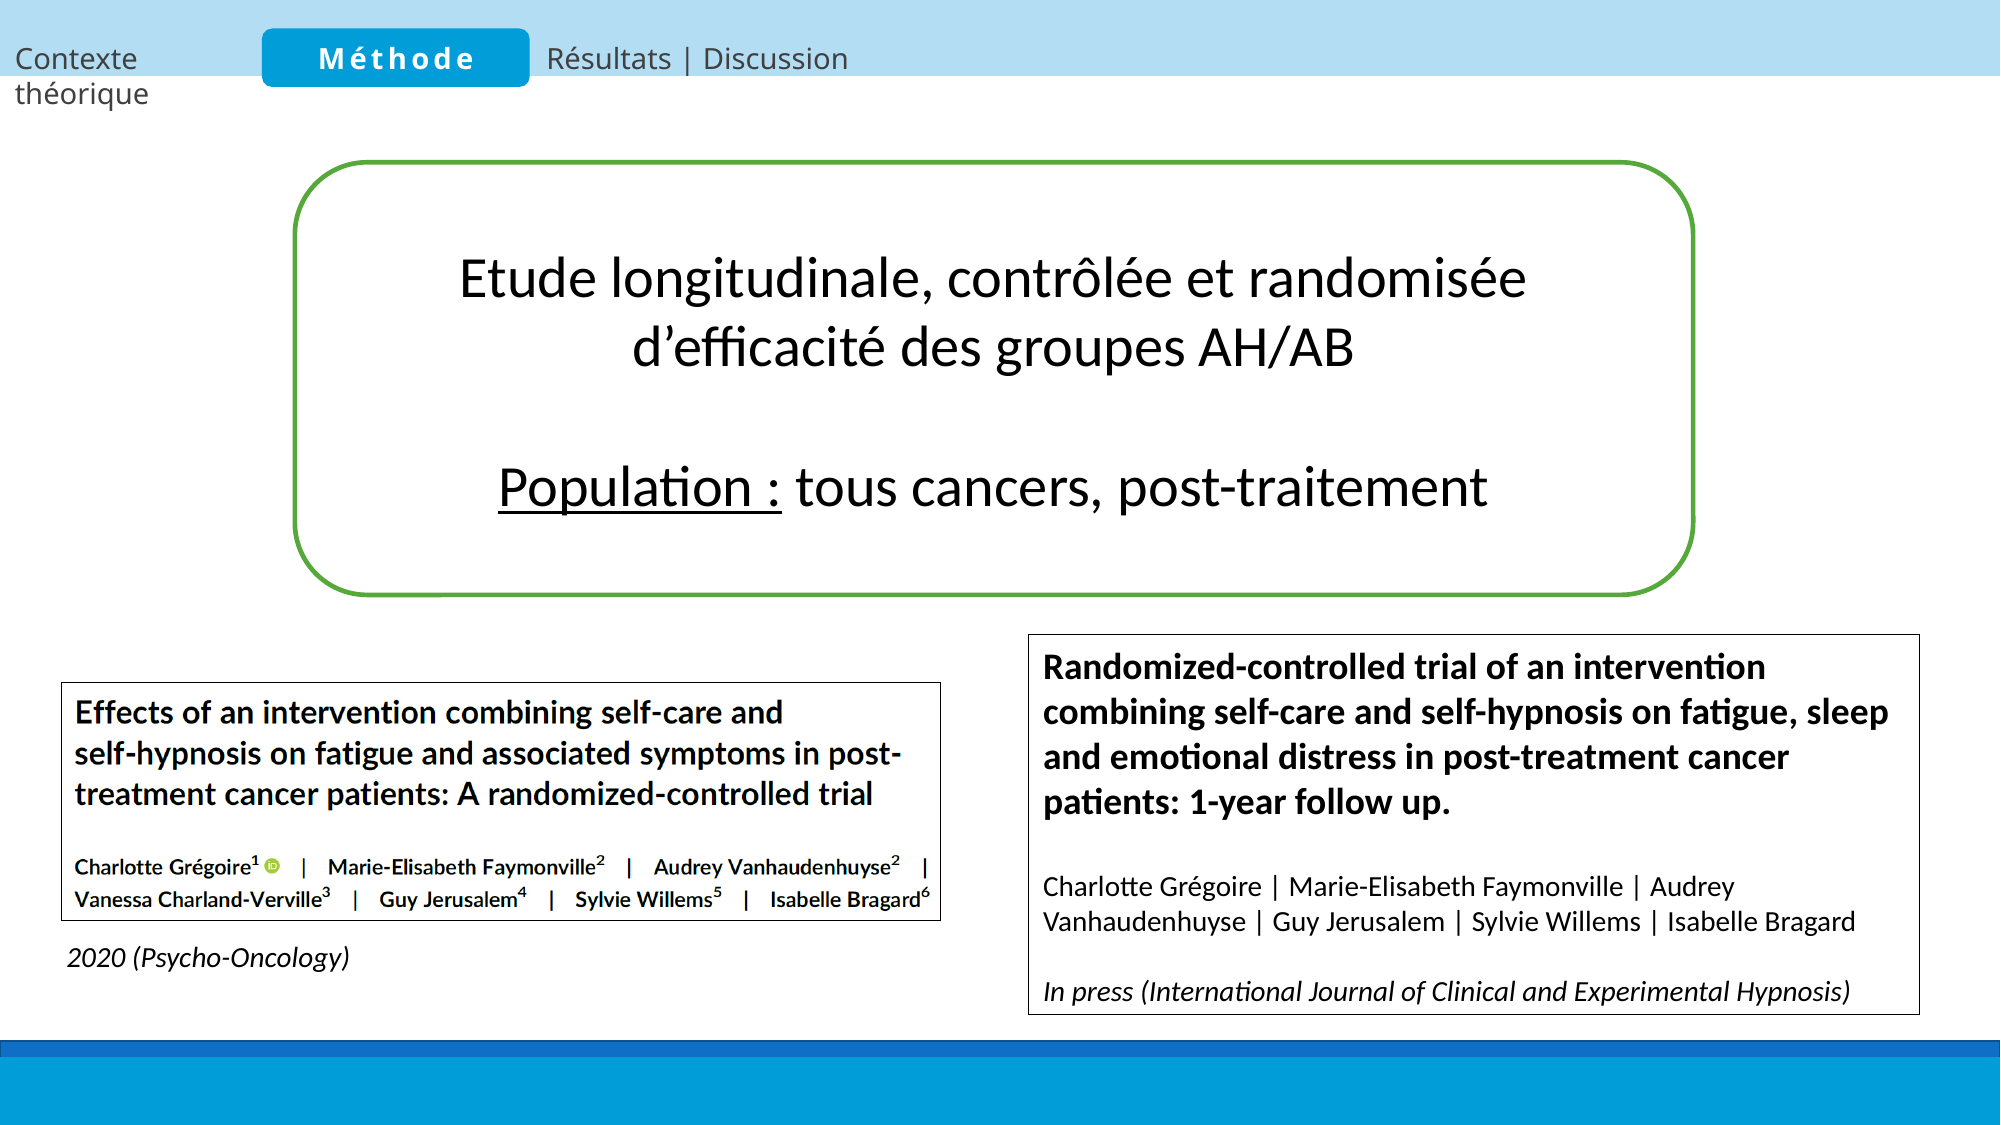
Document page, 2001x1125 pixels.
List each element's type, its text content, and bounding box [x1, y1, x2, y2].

text_box Etude longitudinale, contrôlée et randomisée d’efficacité des groupes AH/AB Population : tous cancers, post-traitement [293, 161, 1695, 596]
text_box Méthode [261, 28, 530, 87]
text_box Contexte théorique [0, 32, 266, 118]
text_box [0, 0, 2000, 76]
text_box Résultats | Discussion [531, 32, 891, 83]
text_box Randomized-controlled trial of an intervention combining self-care and self-hypnosis on fatigue, sleep and emotional distress in post-treatment cancer patients: 1-year follow up. Charlotte Grégoire | Marie-Elisabeth Faymonville | Audrey Vanhaudenhuyse | Guy Jerusalem | Sylvie Willems | Isabelle Bragard In press (International Journal of Clinical and Experimental Hypnosis) [1028, 634, 1920, 1015]
text_box 2020 (Psycho-Oncology) [51, 930, 400, 981]
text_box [0, 1041, 2000, 1125]
picture [61, 682, 941, 921]
